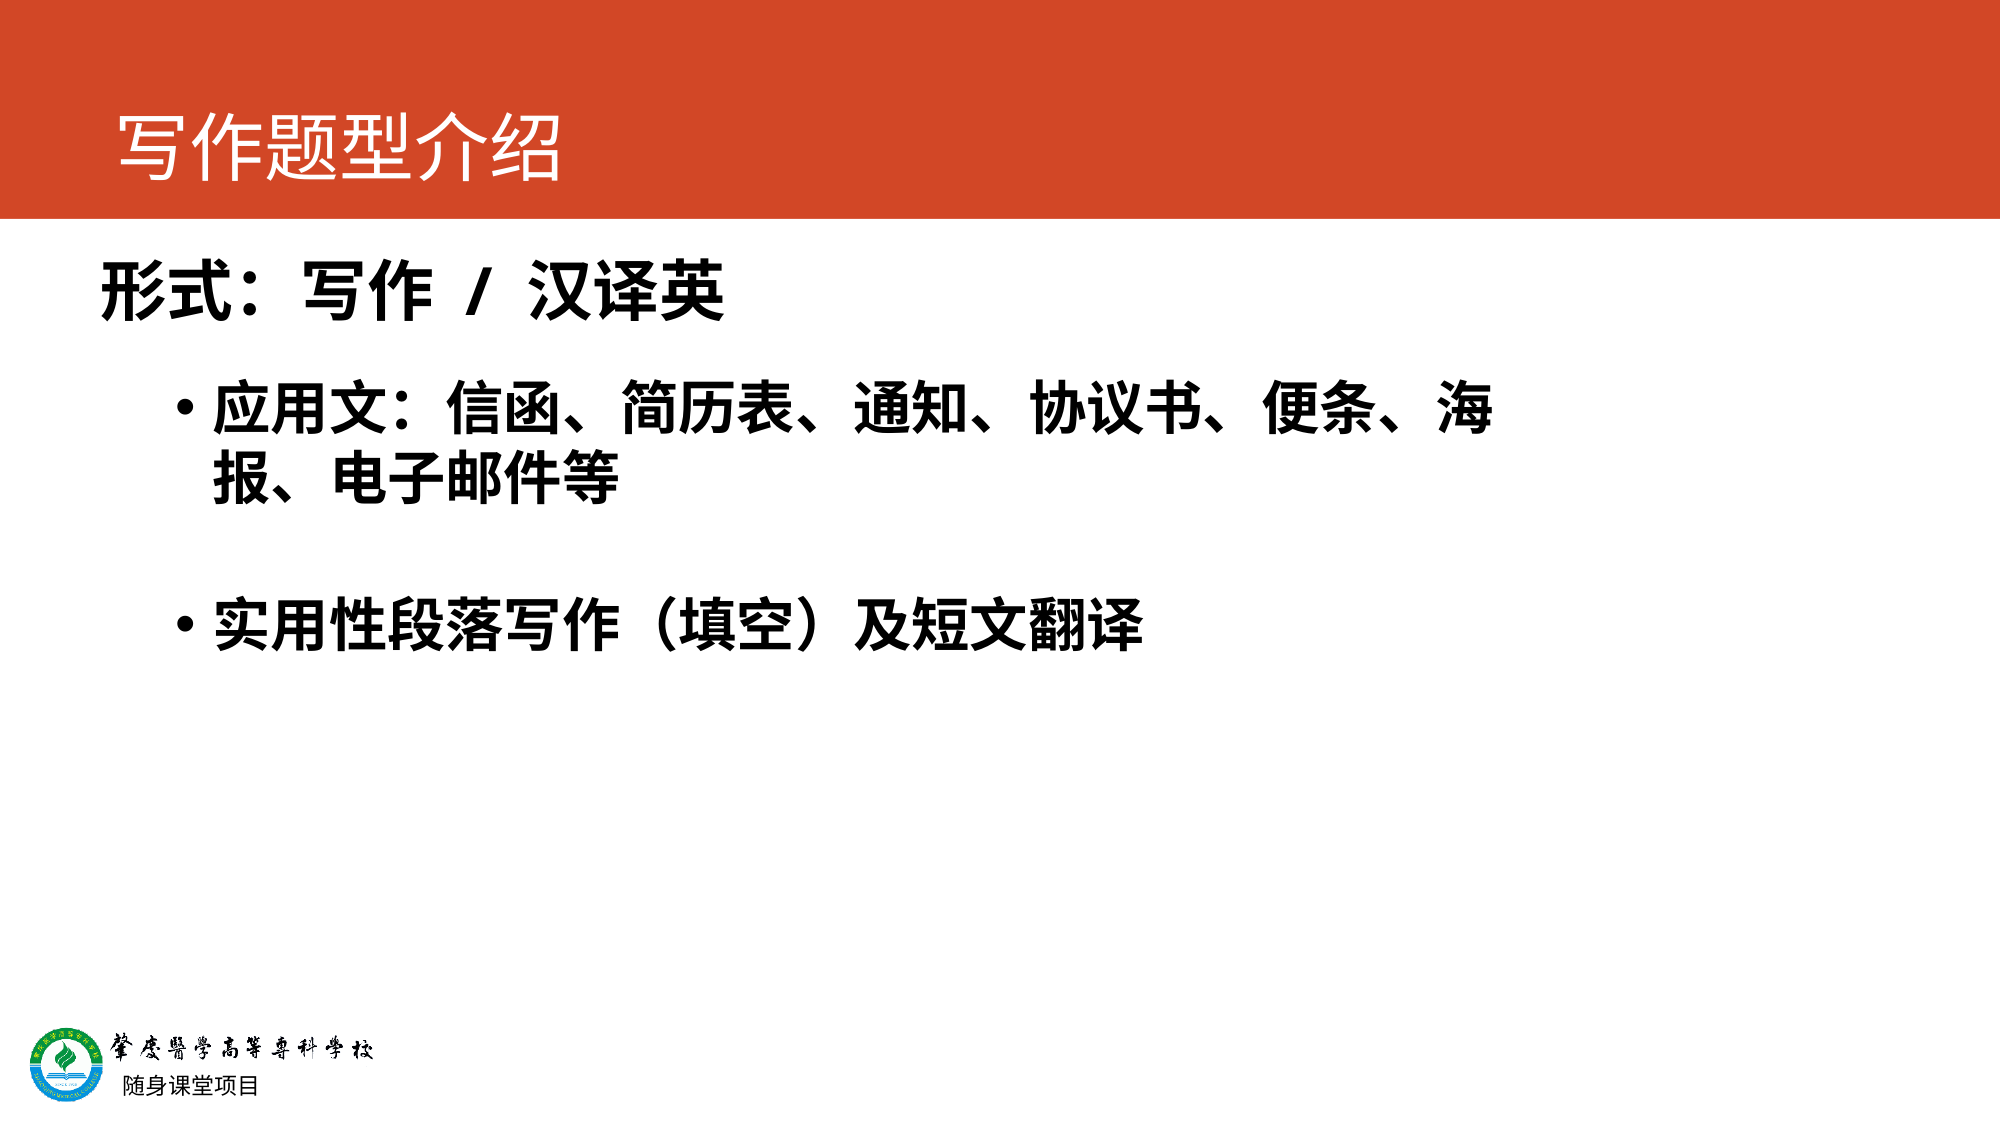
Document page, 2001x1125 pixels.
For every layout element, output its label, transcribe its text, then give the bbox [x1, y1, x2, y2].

list 形式：写作 / 汉译英 应用文：信函、简历表、通知、协议书、便条、海报、电子邮件等 实用性段落写作（填空）及短文翻译 [85, 241, 1525, 993]
picture [29, 1027, 103, 1078]
picture [47, 1079, 86, 1090]
picture [29, 1071, 58, 1102]
picture [76, 1074, 103, 1102]
title 写作题型介绍 [99, 0, 1863, 199]
picture [106, 1028, 374, 1067]
